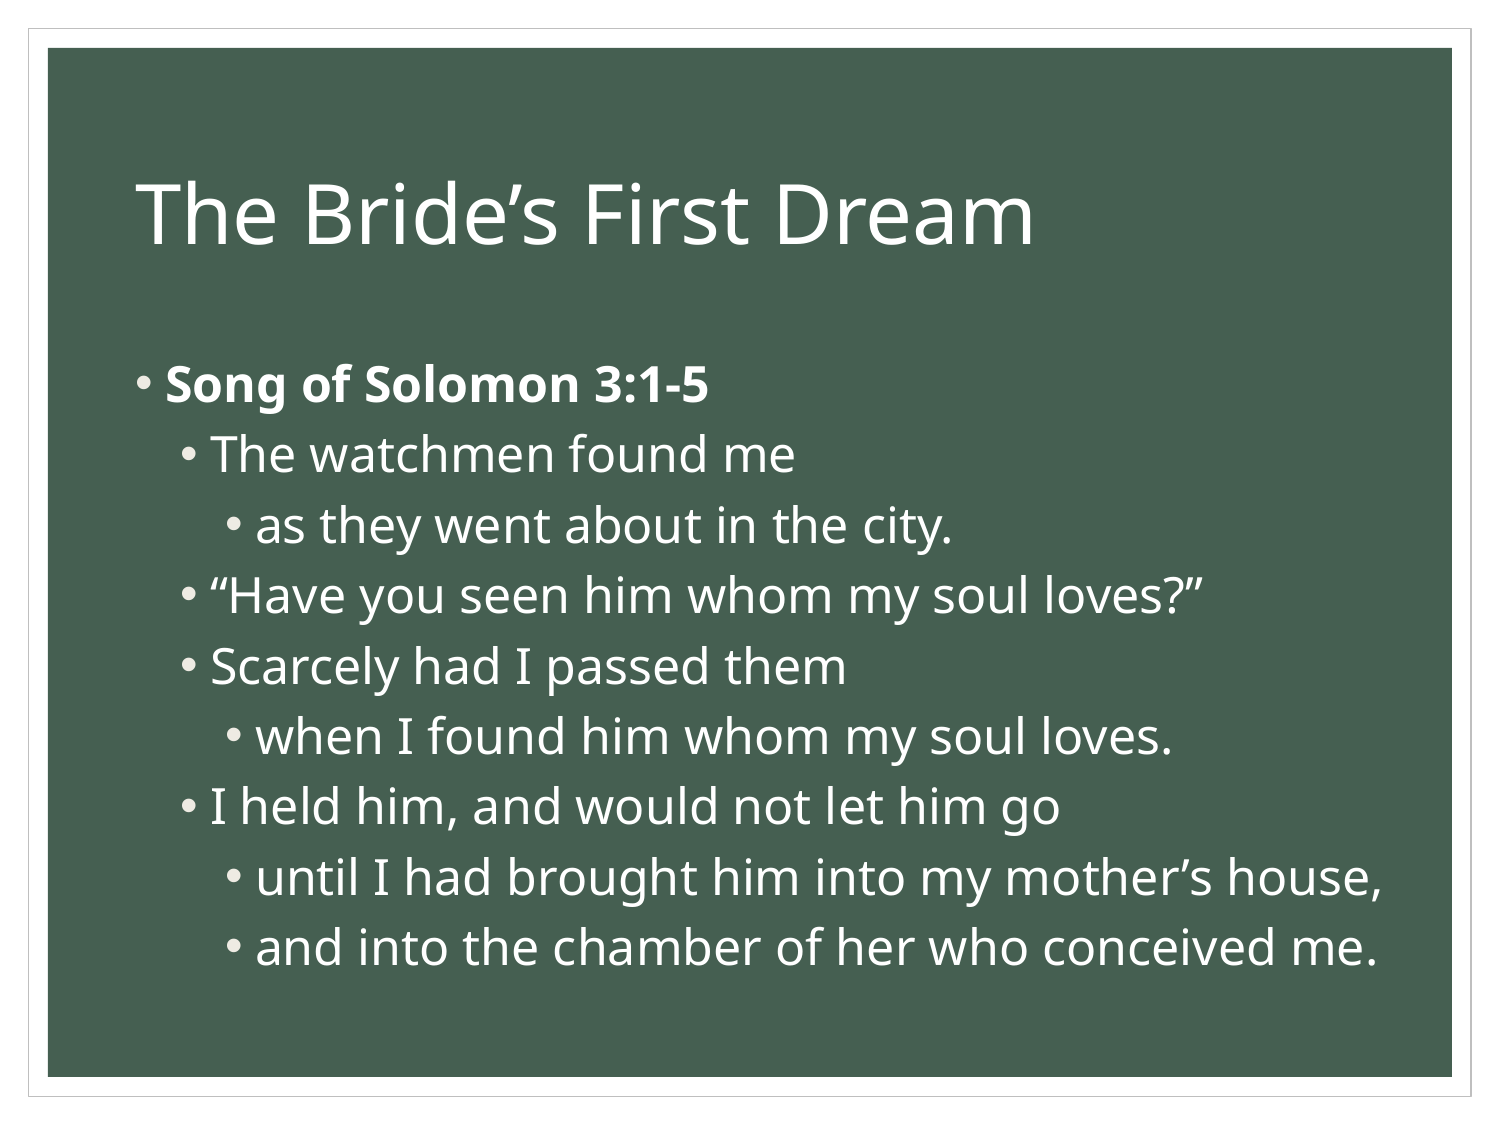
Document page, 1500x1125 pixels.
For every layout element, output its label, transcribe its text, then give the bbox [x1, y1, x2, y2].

title The Bride’s First Dream [120, 105, 1380, 331]
list Song of Solomon 3:1-5 The watchmen found me as they went about in the city. “Have you seen him whom my soul loves?” Scarcely had I passed them when I found him whom my soul loves. I held him, and would not let him go until I had brought him into my mother’s house, and into the chamber of her who conceived me. [120, 345, 1469, 990]
